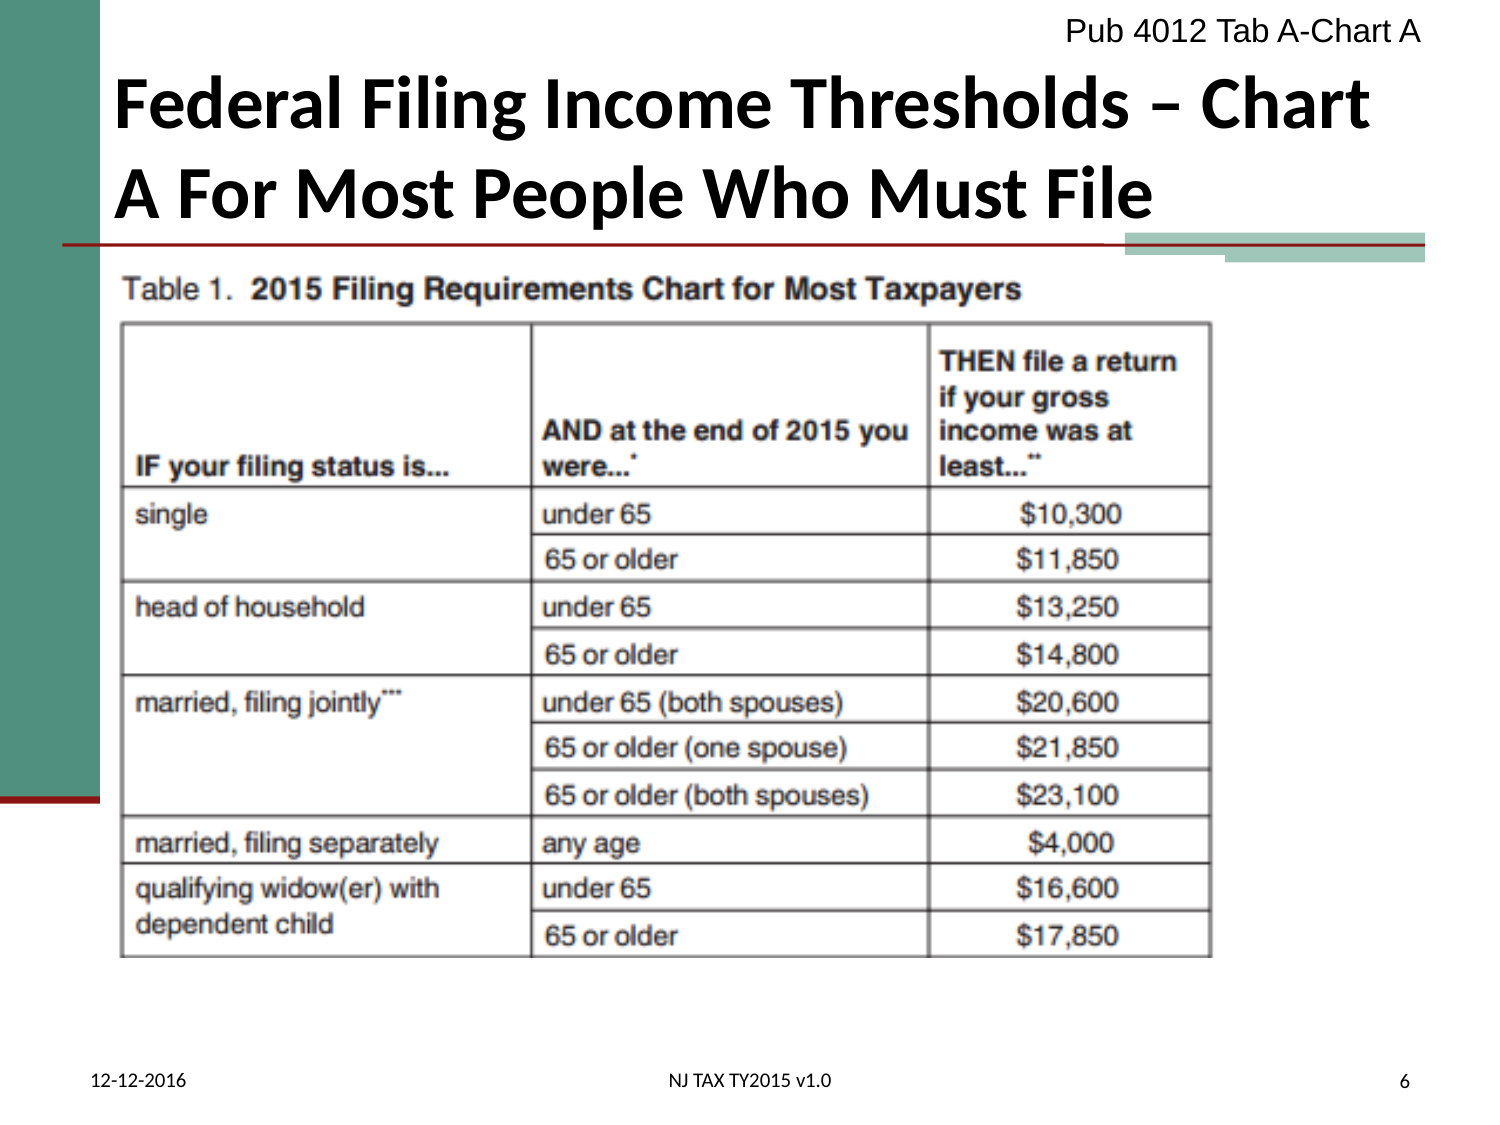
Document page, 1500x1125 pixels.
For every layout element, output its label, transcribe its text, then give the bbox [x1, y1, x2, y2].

title Federal Filing Income Thresholds – Chart A For Most People Who Must File [99, 37, 1425, 250]
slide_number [74, 1049, 401, 1100]
text_box Pub 4012 Tab A-Chart A [1049, 9, 1437, 50]
footer NJ TAX TY2015 v1.0 [496, 1050, 1004, 1100]
picture [111, 254, 1225, 958]
slide_number 6 [1112, 1049, 1426, 1101]
